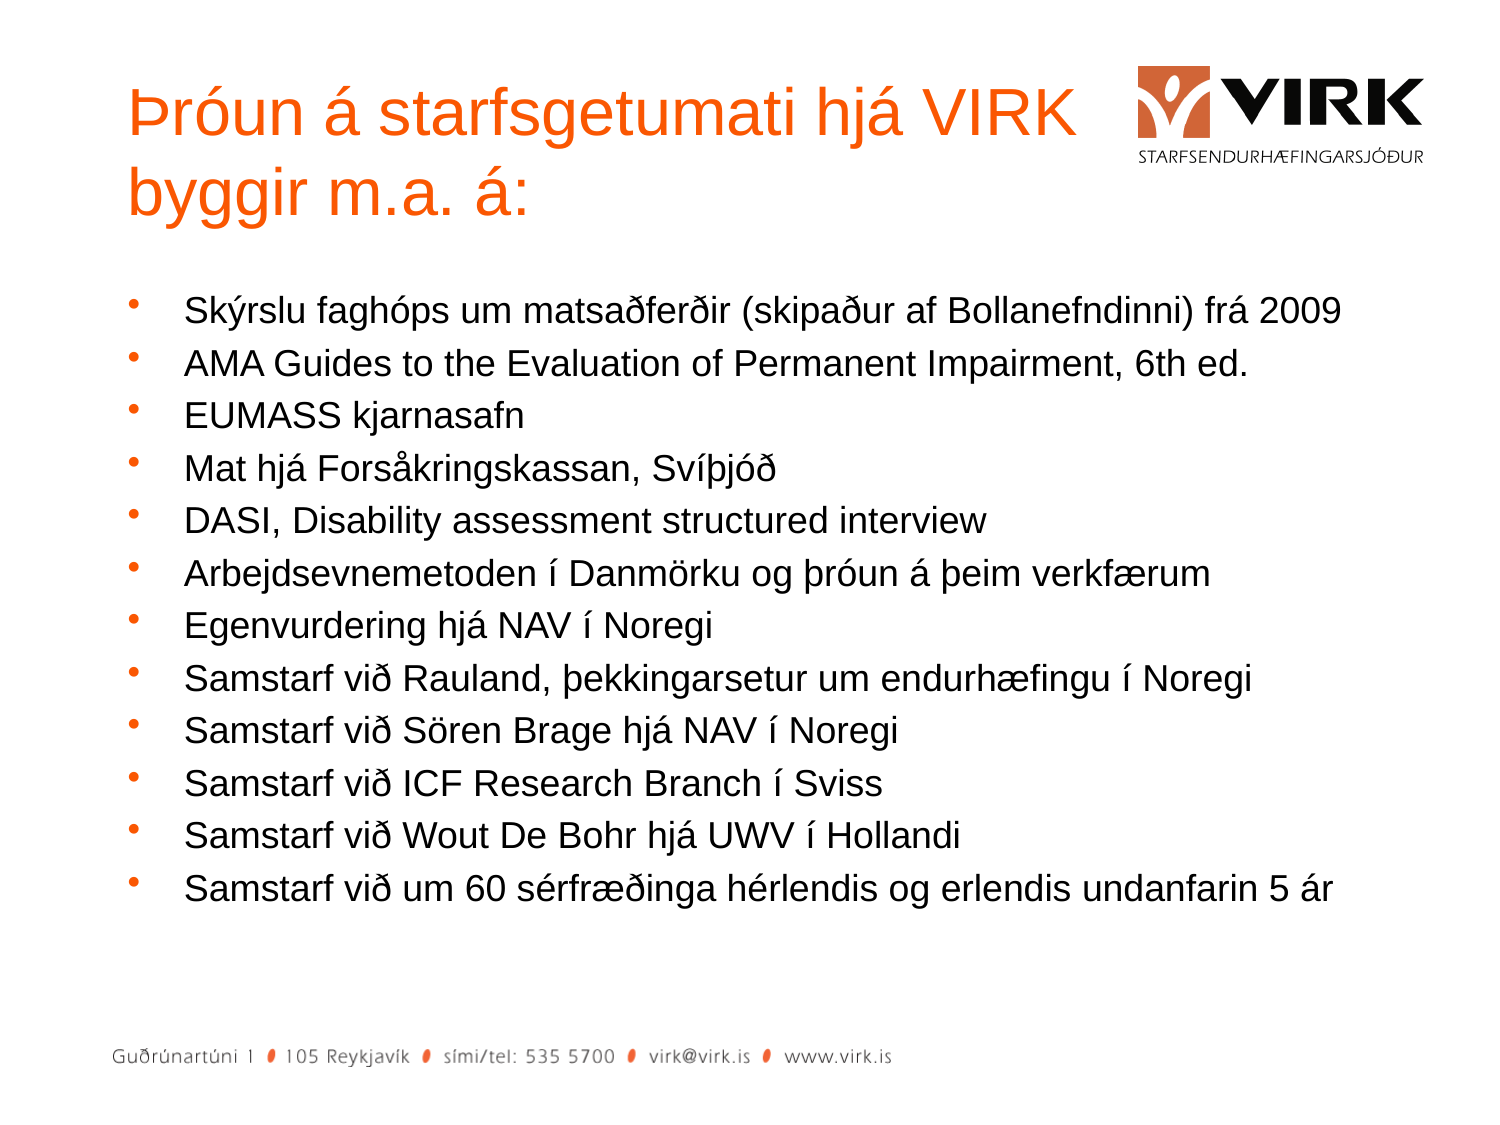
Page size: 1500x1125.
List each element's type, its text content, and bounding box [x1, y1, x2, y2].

title Þróun á starfsgetumati hjá VIRK byggir m.a. á: [112, 54, 1164, 243]
list Skýrslu faghóps um matsaðferðir (skipaður af Bollanefndinni) frá 2009 AMA Guides to the Evaluation of Permanent Impairment, 6th ed. EUMASS kjarnasafn Mat hjá Forsåkringskassan, Svíþjóð DASI, Disability assessment structured interview Arbejdsevnemetoden í Danmörku og þróun á þeim verkfærum Egenvurdering hjá NAV í Noregi Samstarf við Rauland, þekkingarsetur um endurhæfingu í Noregi Samstarf við Sören Brage hjá NAV í Noregi Samstarf við ICF Research Branch í Sviss Samstarf við Wout De Bohr hjá UWV í Hollandi Samstarf við um 60 sérfræðinga hérlendis og erlendis undanfarin 5 ár [112, 278, 1436, 1000]
picture [112, 1046, 893, 1067]
picture [1164, 66, 1424, 163]
